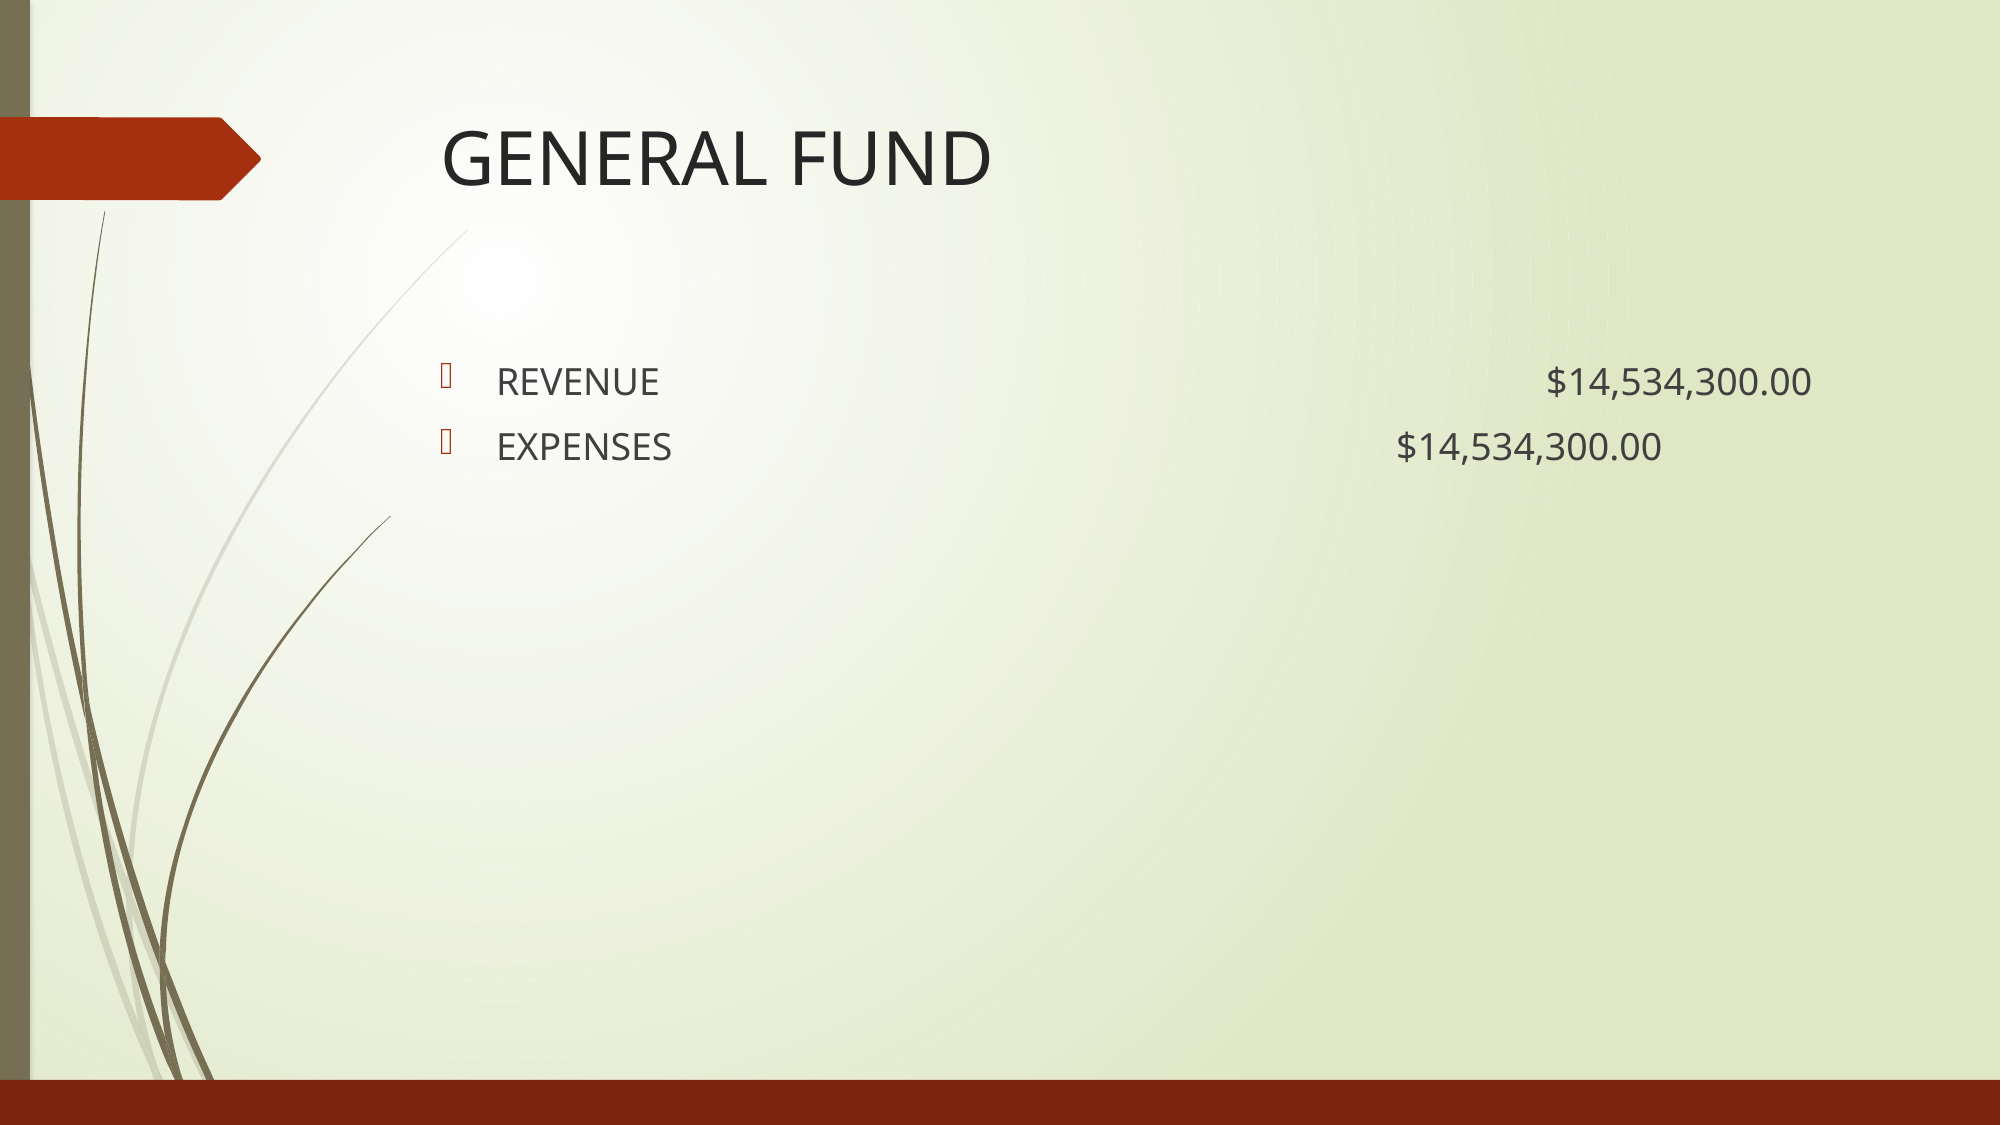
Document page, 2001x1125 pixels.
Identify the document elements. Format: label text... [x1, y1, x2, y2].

list REVENUE $14,534,300.00 EXPENSES $14,534,300.00 [424, 350, 1888, 970]
title GENERAL FUND [425, 102, 1888, 313]
